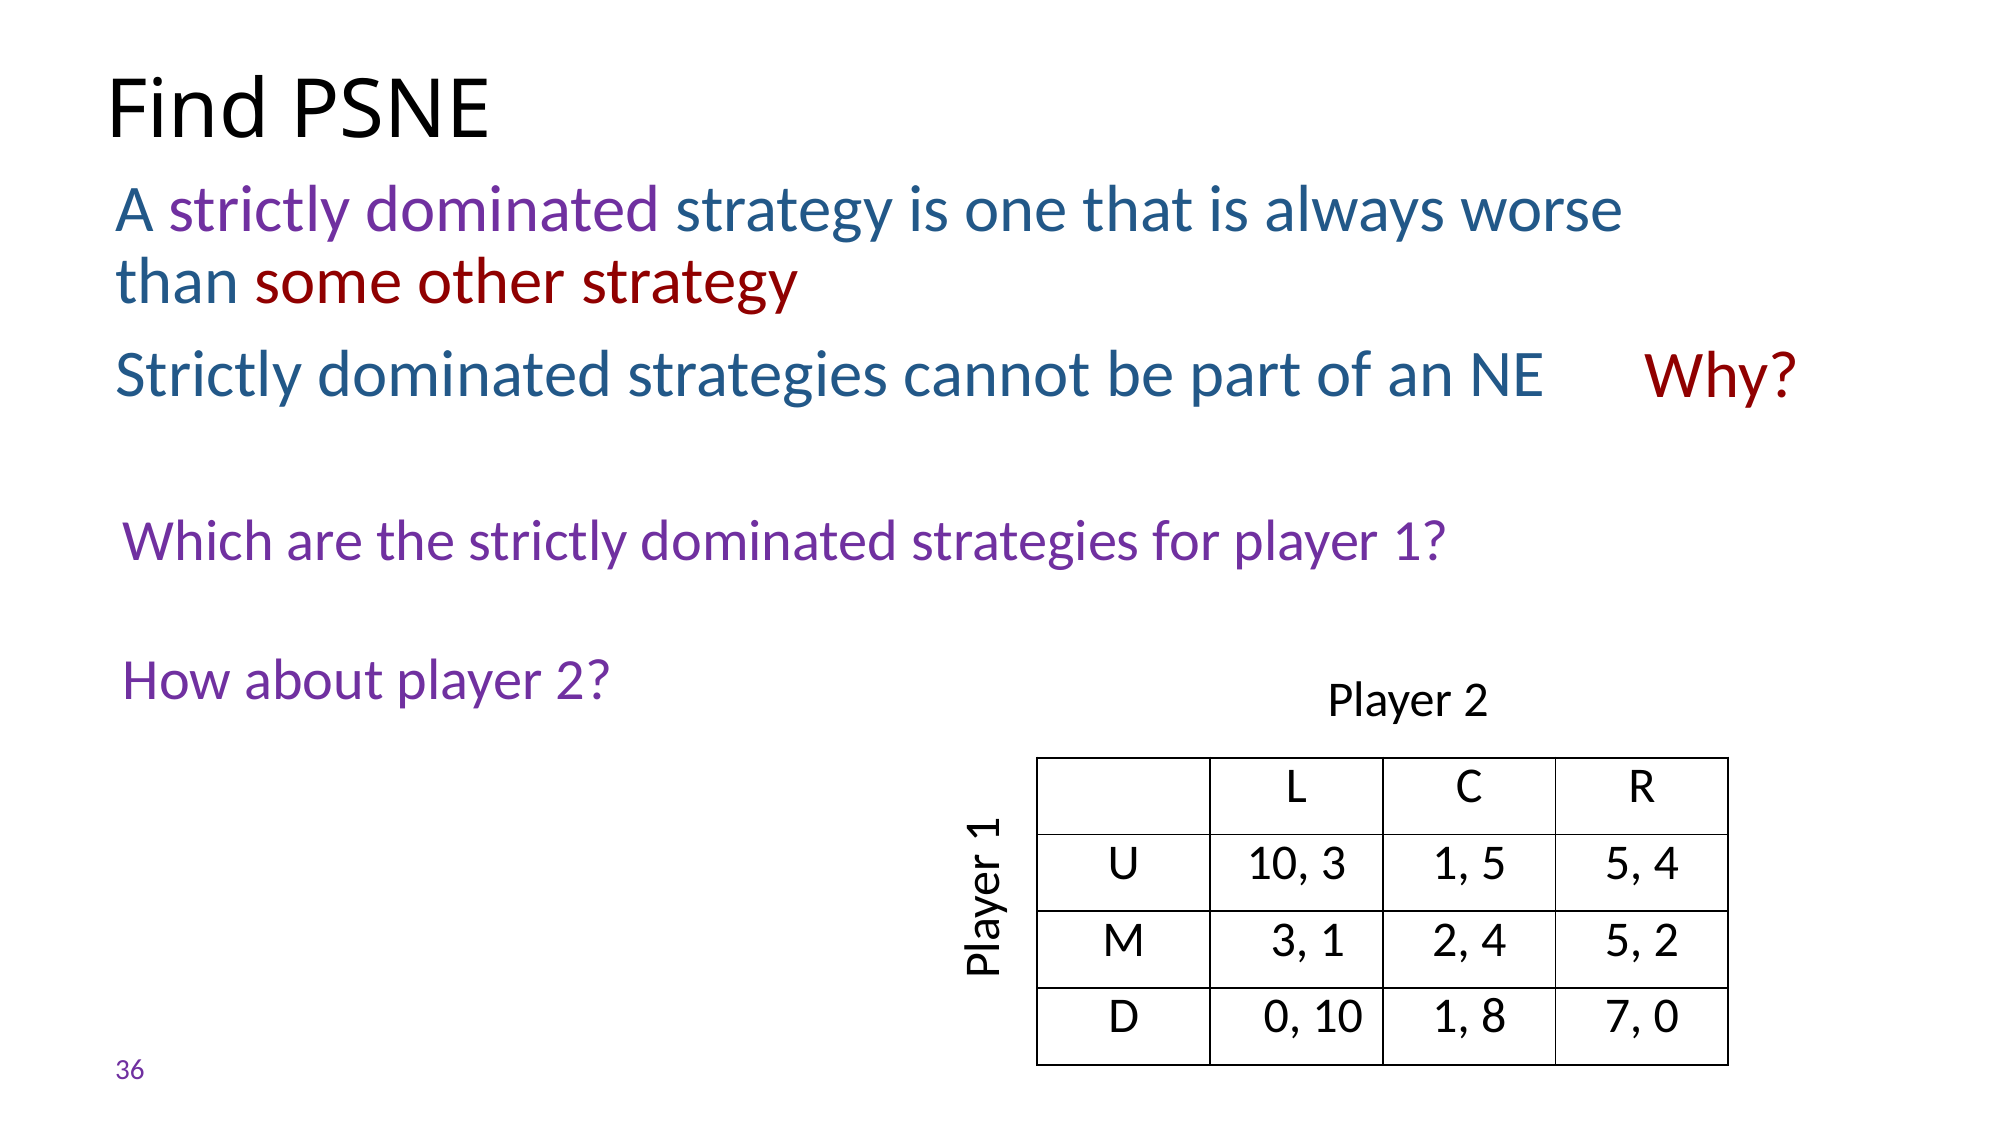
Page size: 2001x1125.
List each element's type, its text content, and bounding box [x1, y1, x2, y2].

table_header [1038, 759, 1209, 834]
slide_number 36 [100, 1042, 235, 1103]
table_cell M [1038, 912, 1209, 987]
table_cell 10, 3 [1211, 835, 1382, 910]
title Find PSNE [90, 60, 1816, 164]
table_cell 5, 2 [1556, 912, 1727, 987]
list A strictly dominated strategy is one that is always worse than some other strategy Strictly dominated strategies cannot be part of an NE [100, 166, 1744, 709]
table_cell D [1038, 989, 1209, 1064]
table_cell 0, 10 [1211, 989, 1382, 1064]
table_header R [1556, 759, 1727, 834]
text_box Which are the strictly dominated strategies for player 1? How about player 2? [108, 494, 1465, 719]
table_cell U [1038, 835, 1209, 910]
table_cell 2, 4 [1384, 912, 1555, 987]
table_header C [1384, 759, 1555, 834]
table_cell 1, 8 [1384, 989, 1555, 1064]
table_cell 1, 5 [1384, 835, 1555, 910]
table_cell 5, 4 [1556, 835, 1727, 910]
table_cell 7, 0 [1556, 989, 1727, 1064]
text_box Player 1 [942, 793, 1017, 994]
table_header L [1211, 759, 1382, 834]
table_cell 3, 1 [1211, 912, 1382, 987]
text_box Why? [1630, 323, 1815, 418]
text_box Player 2 [1312, 658, 1515, 734]
